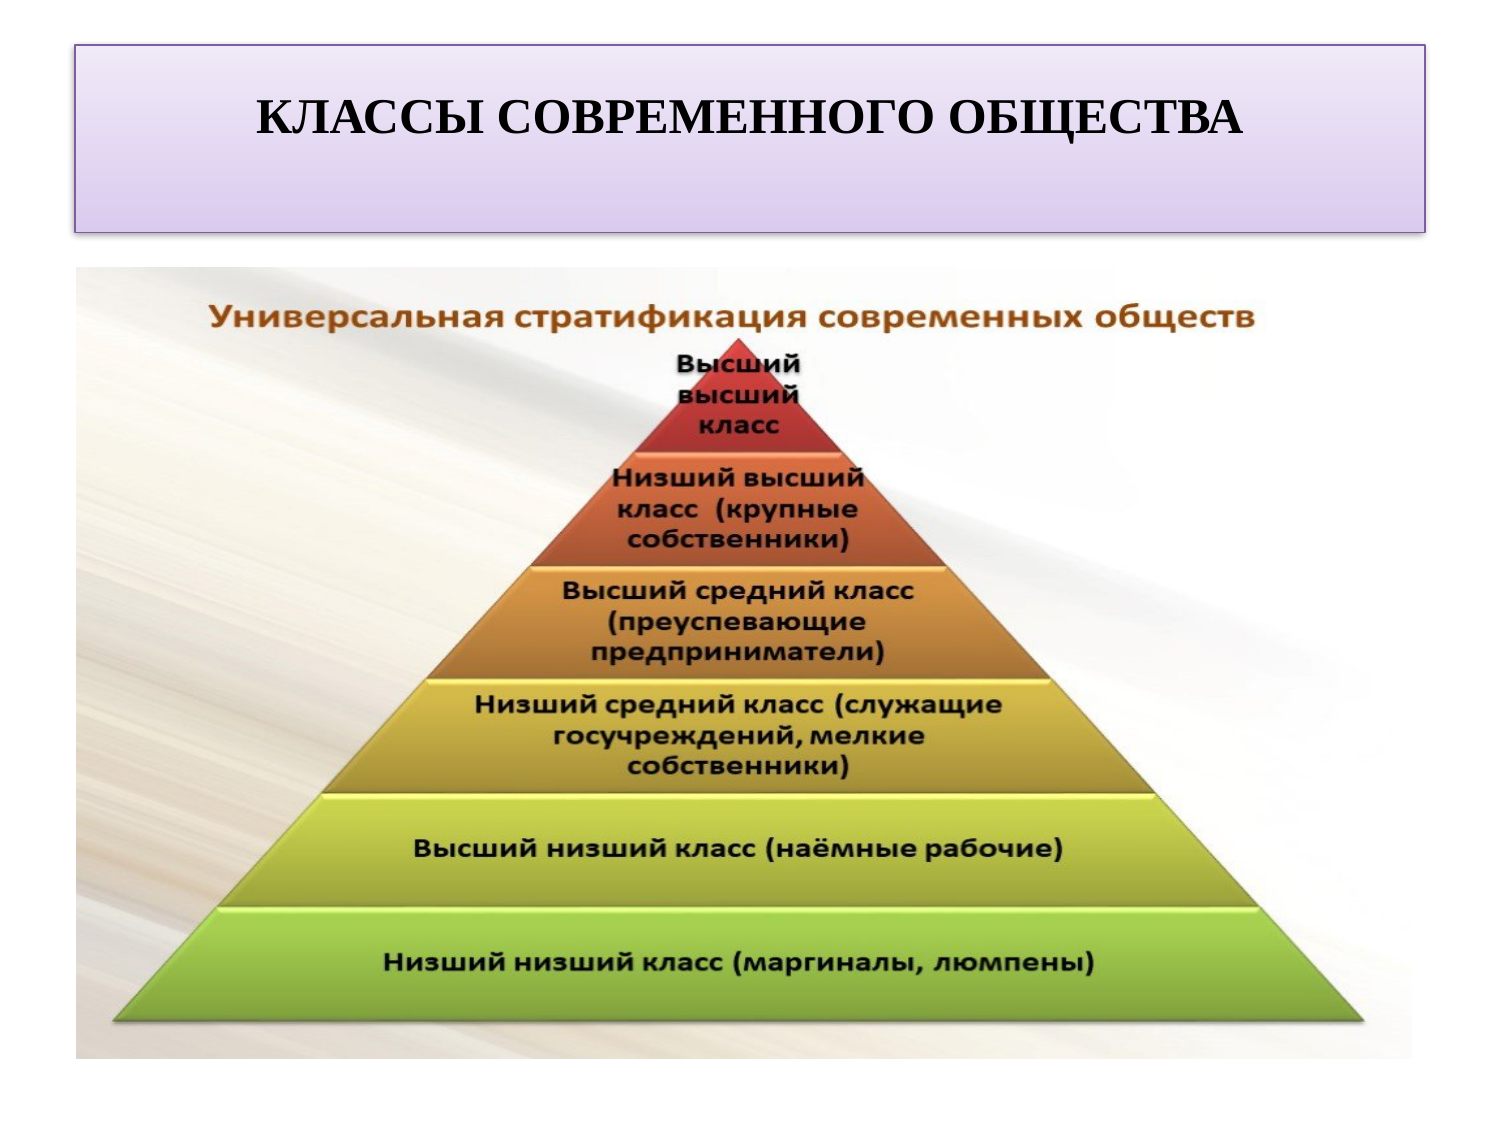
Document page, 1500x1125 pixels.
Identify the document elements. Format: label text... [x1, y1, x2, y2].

title КЛАССЫ СОВРЕМЕННОГО ОБЩЕСТВА [74, 44, 1426, 233]
picture [76, 266, 1412, 1059]
